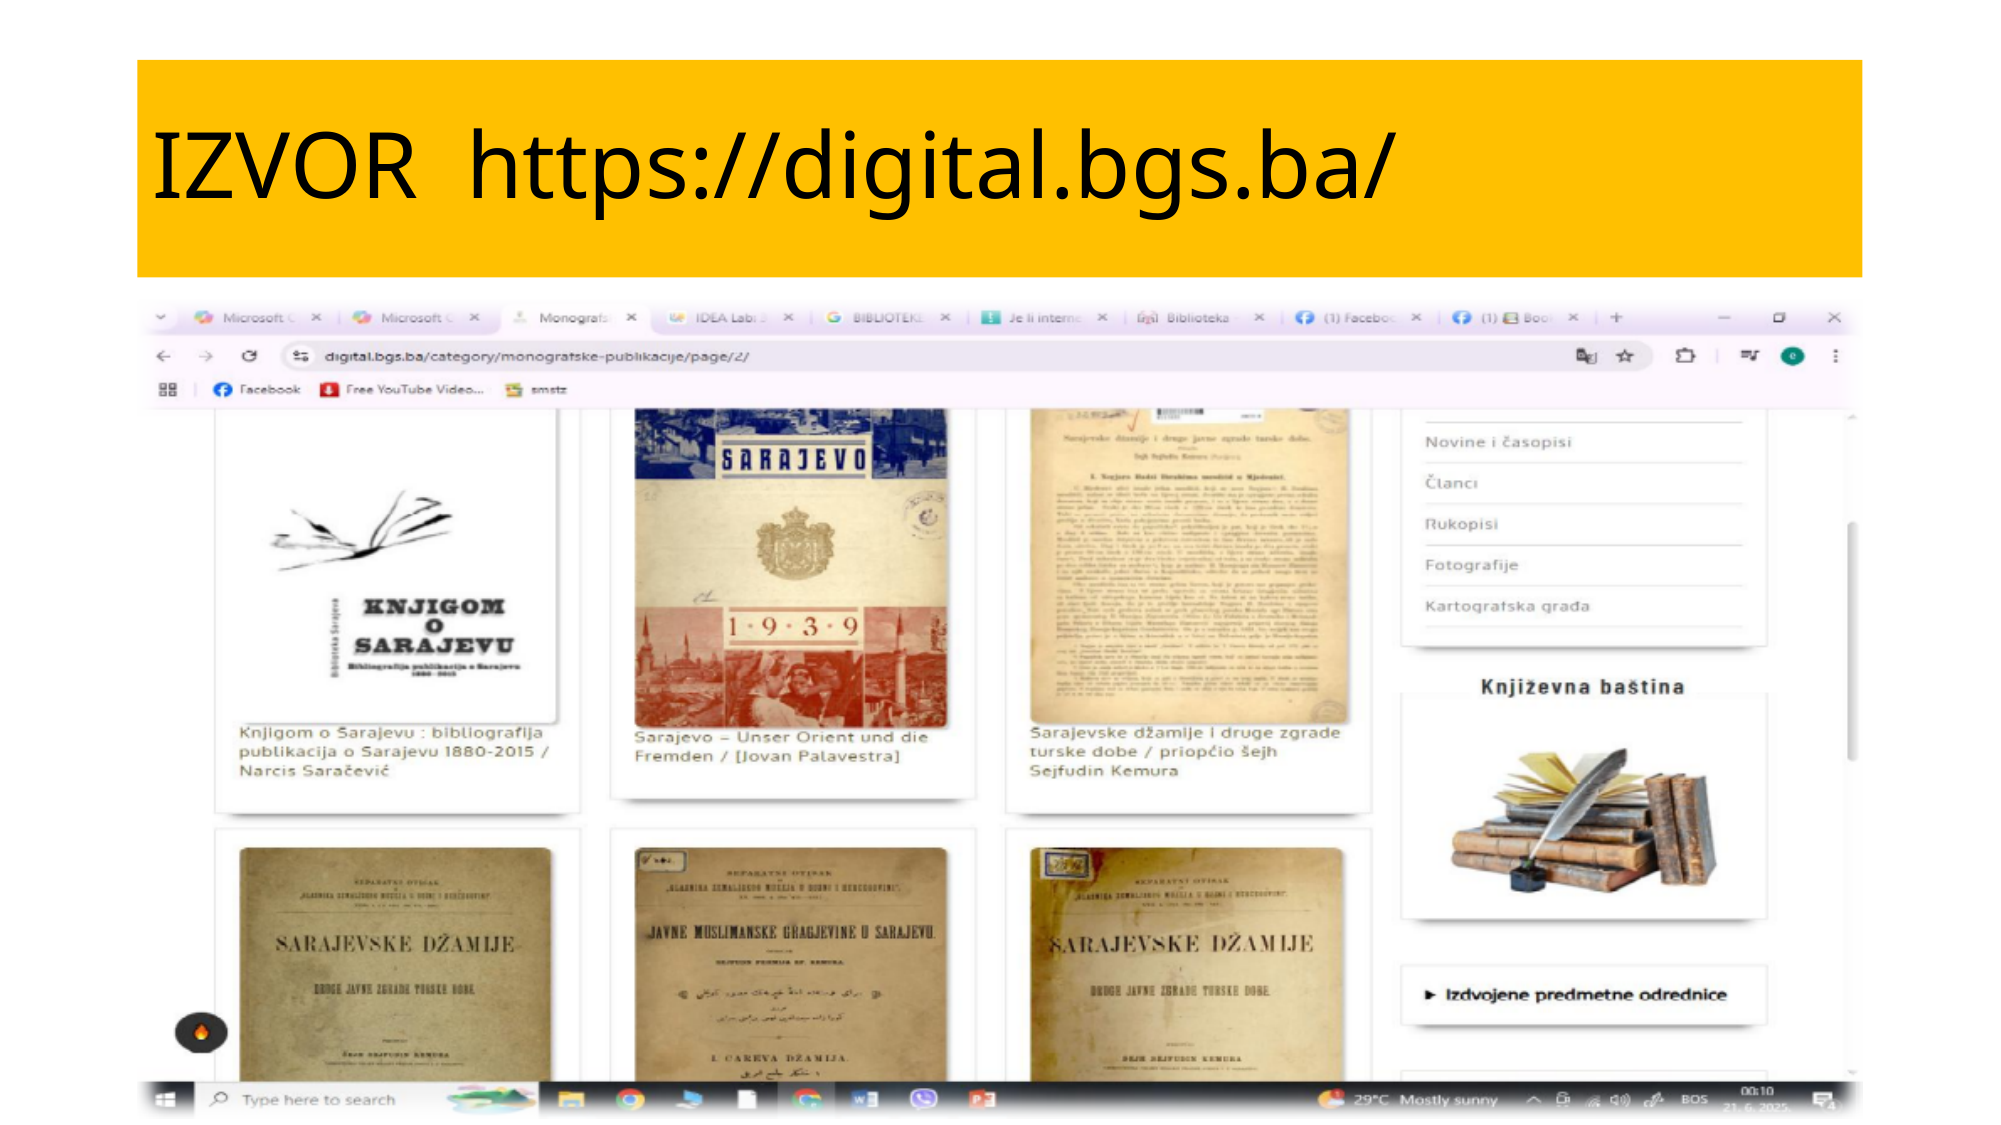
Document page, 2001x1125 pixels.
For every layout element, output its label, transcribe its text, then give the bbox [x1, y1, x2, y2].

title IZVOR https://digital.bgs.ba/ [137, 59, 1863, 278]
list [137, 299, 1863, 1119]
